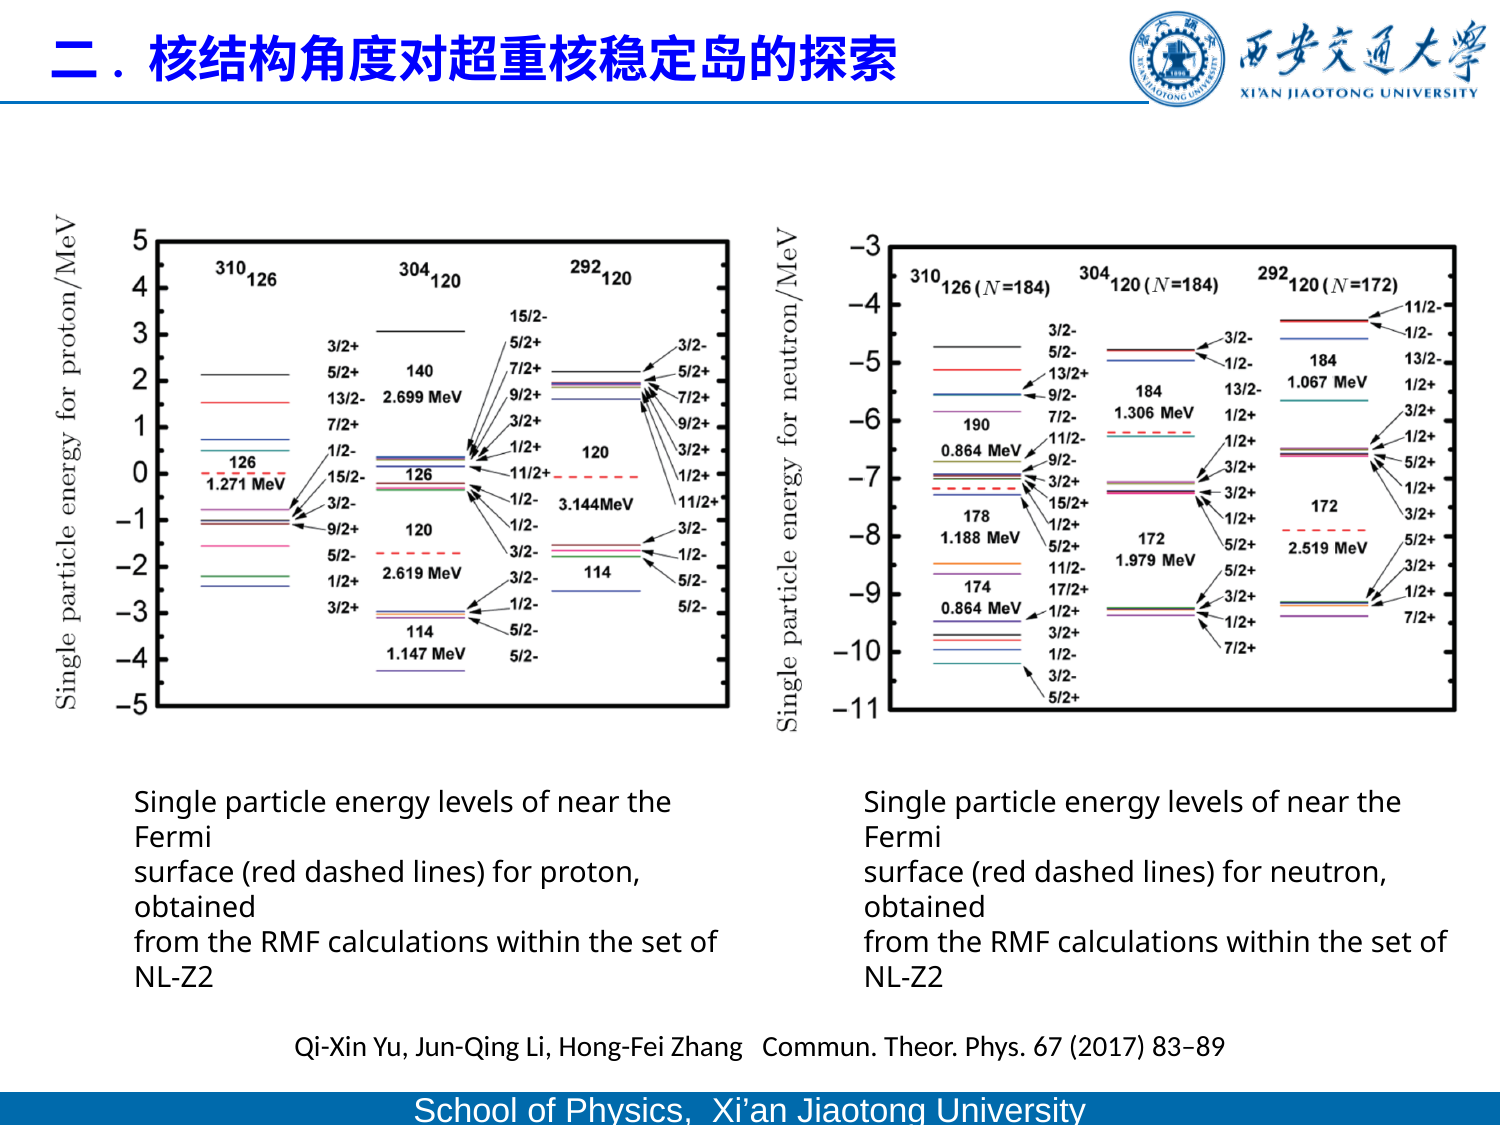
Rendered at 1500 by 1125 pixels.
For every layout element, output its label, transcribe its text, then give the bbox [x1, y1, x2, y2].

picture [756, 207, 1471, 740]
text_box Qi-Xin Yu, Jun-Qing Li, Hong-Fei Zhang Commun. Theor. Phys. 67 (2017) 83–89 [271, 1011, 1242, 1072]
text_box Single particle energy levels of near the Fermi surface (red dashed lines) for proton, obtained from the RMF calculations within the set of NL-Z2 [118, 775, 745, 1036]
picture [0, 189, 752, 732]
text_box School of Physics, Xi’an Jiaotong University [0, 1094, 1500, 1124]
text_box Single particle energy levels of near the Fermi surface (red dashed lines) for neutron, obtained from the RMF calculations within the set of NL-Z2 [848, 775, 1475, 1036]
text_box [0, 6, 1495, 111]
